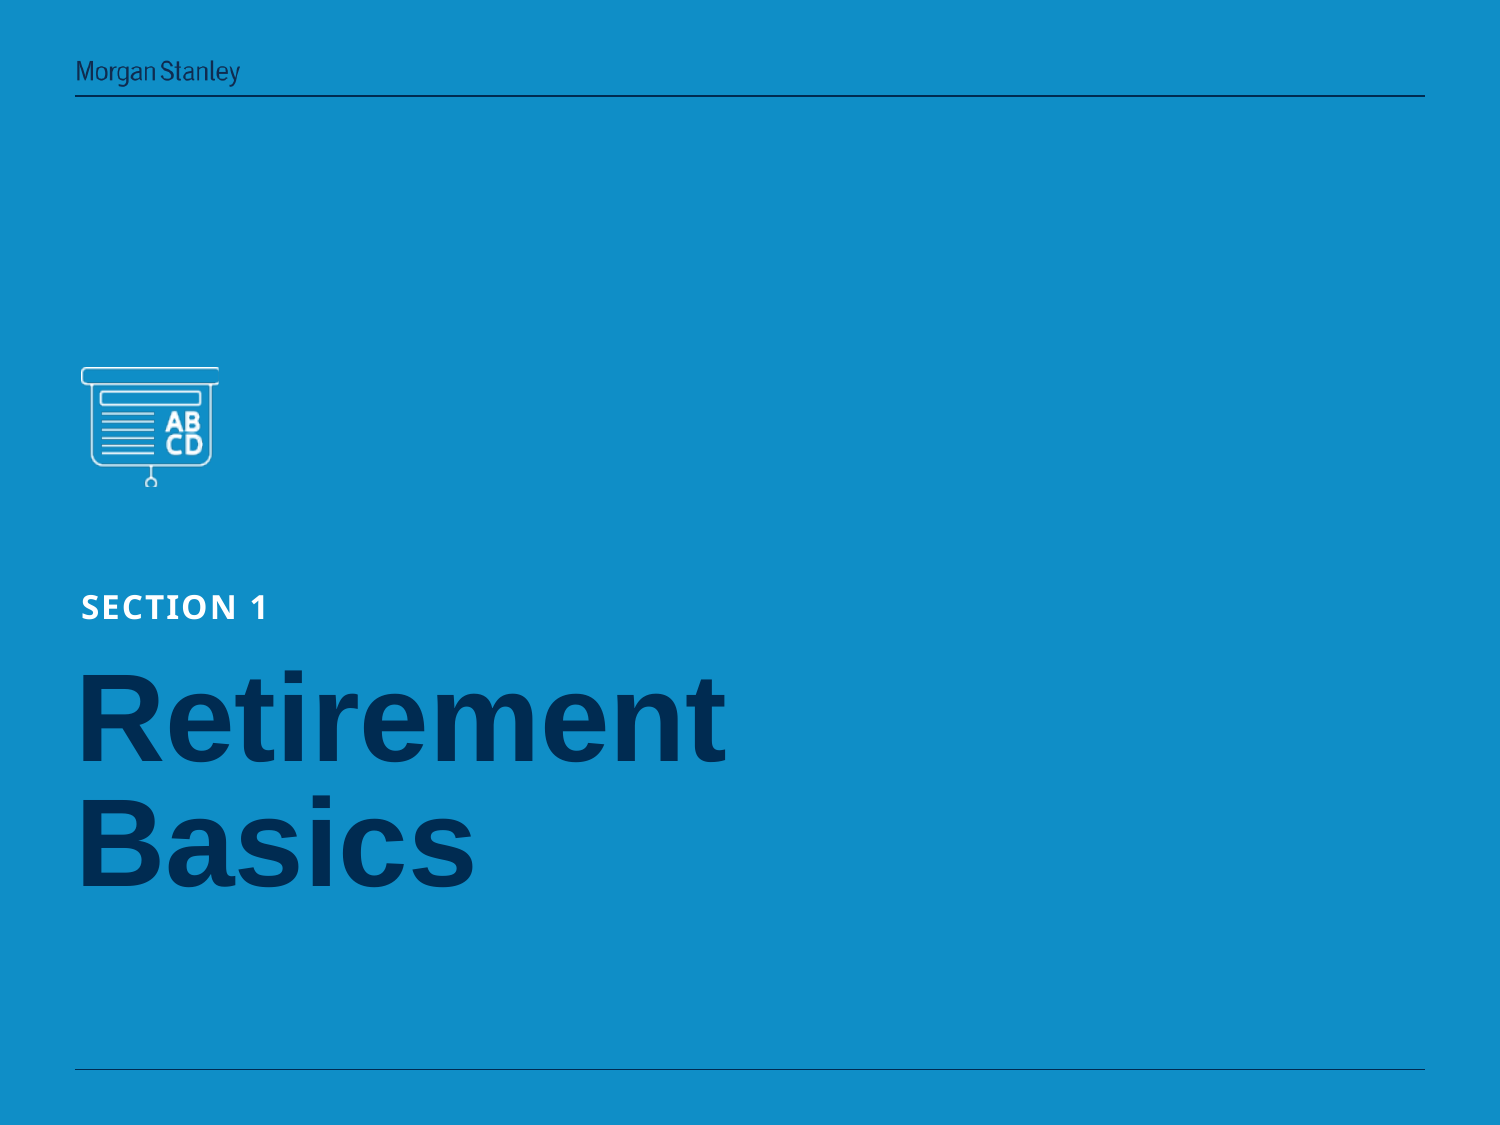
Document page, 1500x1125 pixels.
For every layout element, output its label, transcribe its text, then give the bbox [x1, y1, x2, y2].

picture [88, 62, 92, 79]
picture [188, 69, 193, 79]
list SECTION 1 [81, 578, 863, 624]
picture [82, 368, 218, 486]
title Retirement Basics [75, 661, 857, 914]
picture [78, 62, 82, 79]
